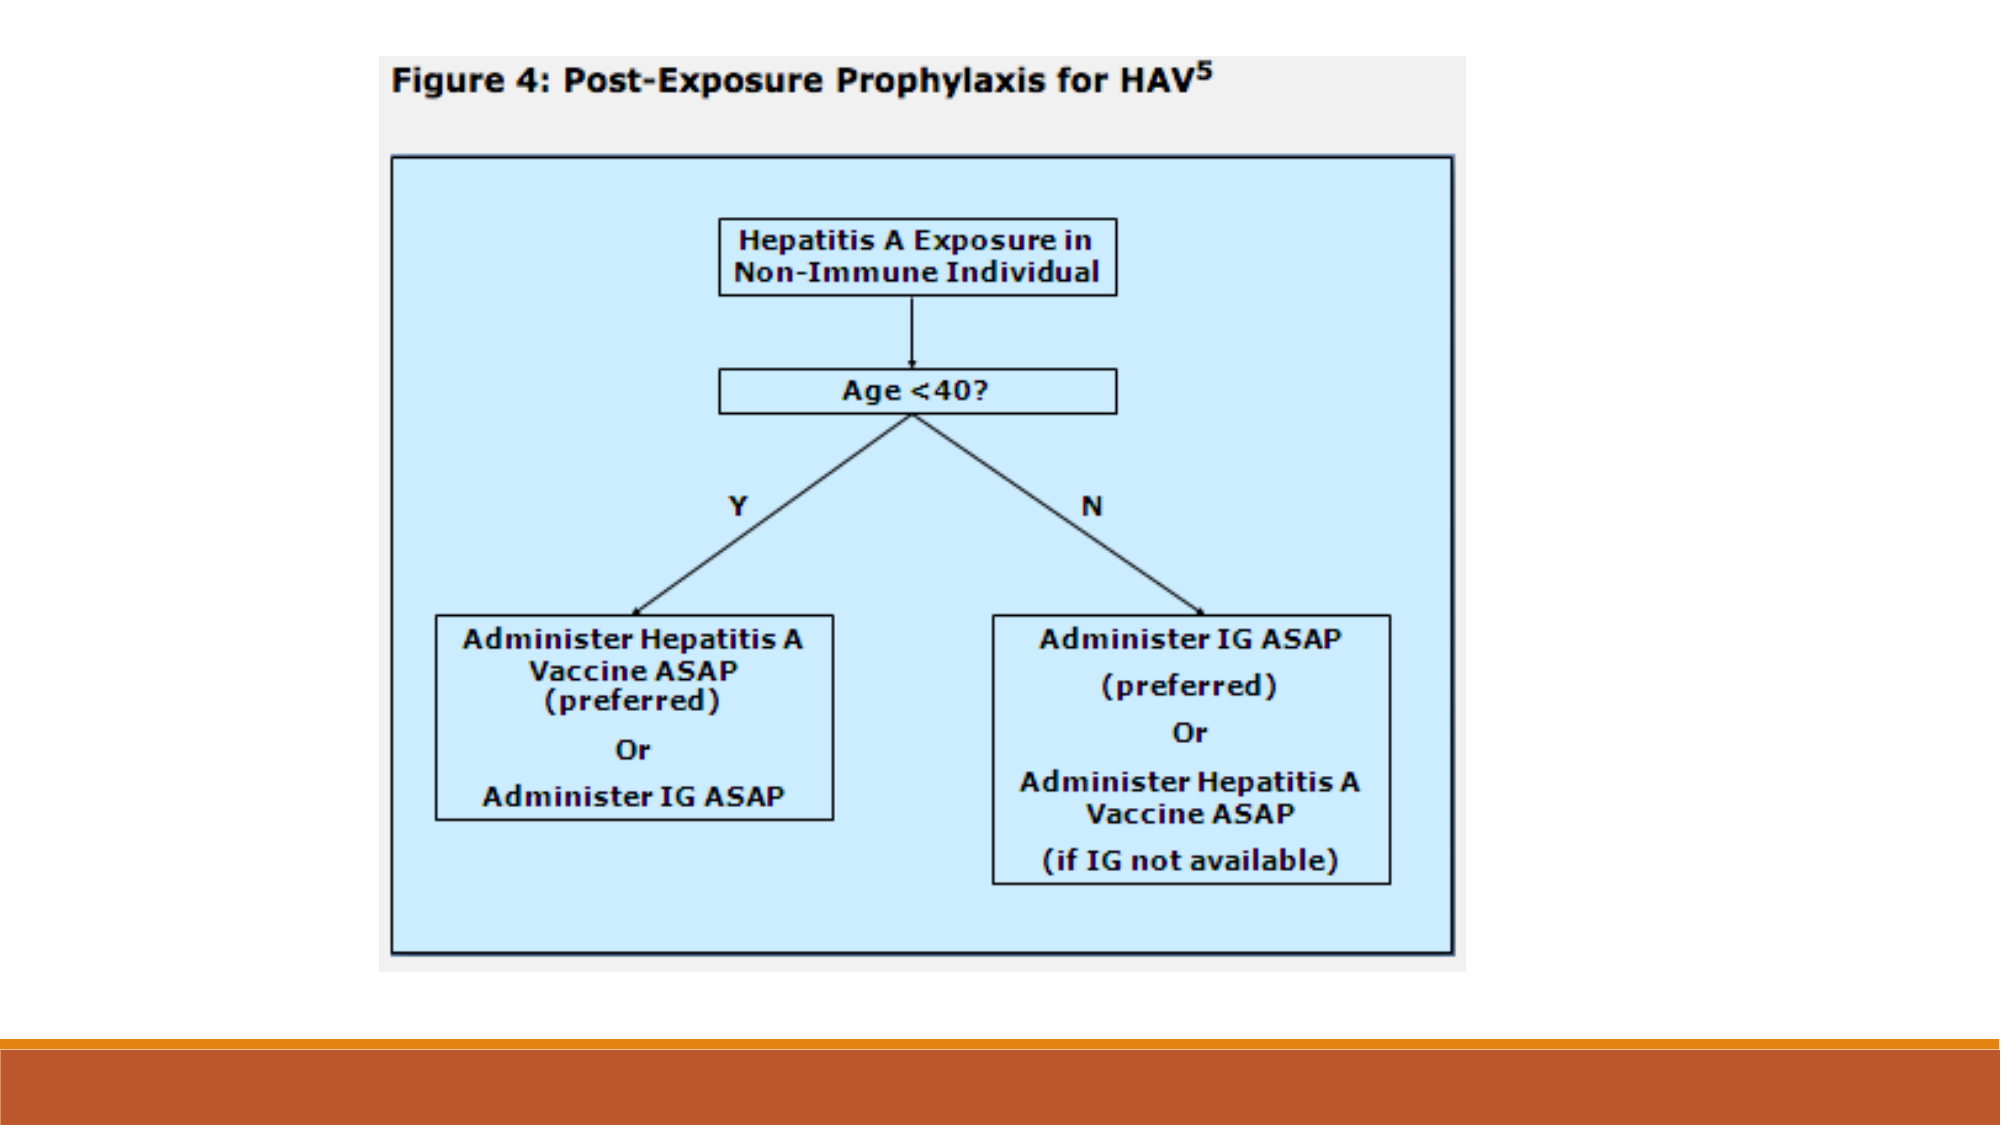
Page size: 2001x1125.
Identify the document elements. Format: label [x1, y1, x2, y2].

list [378, 55, 1466, 973]
